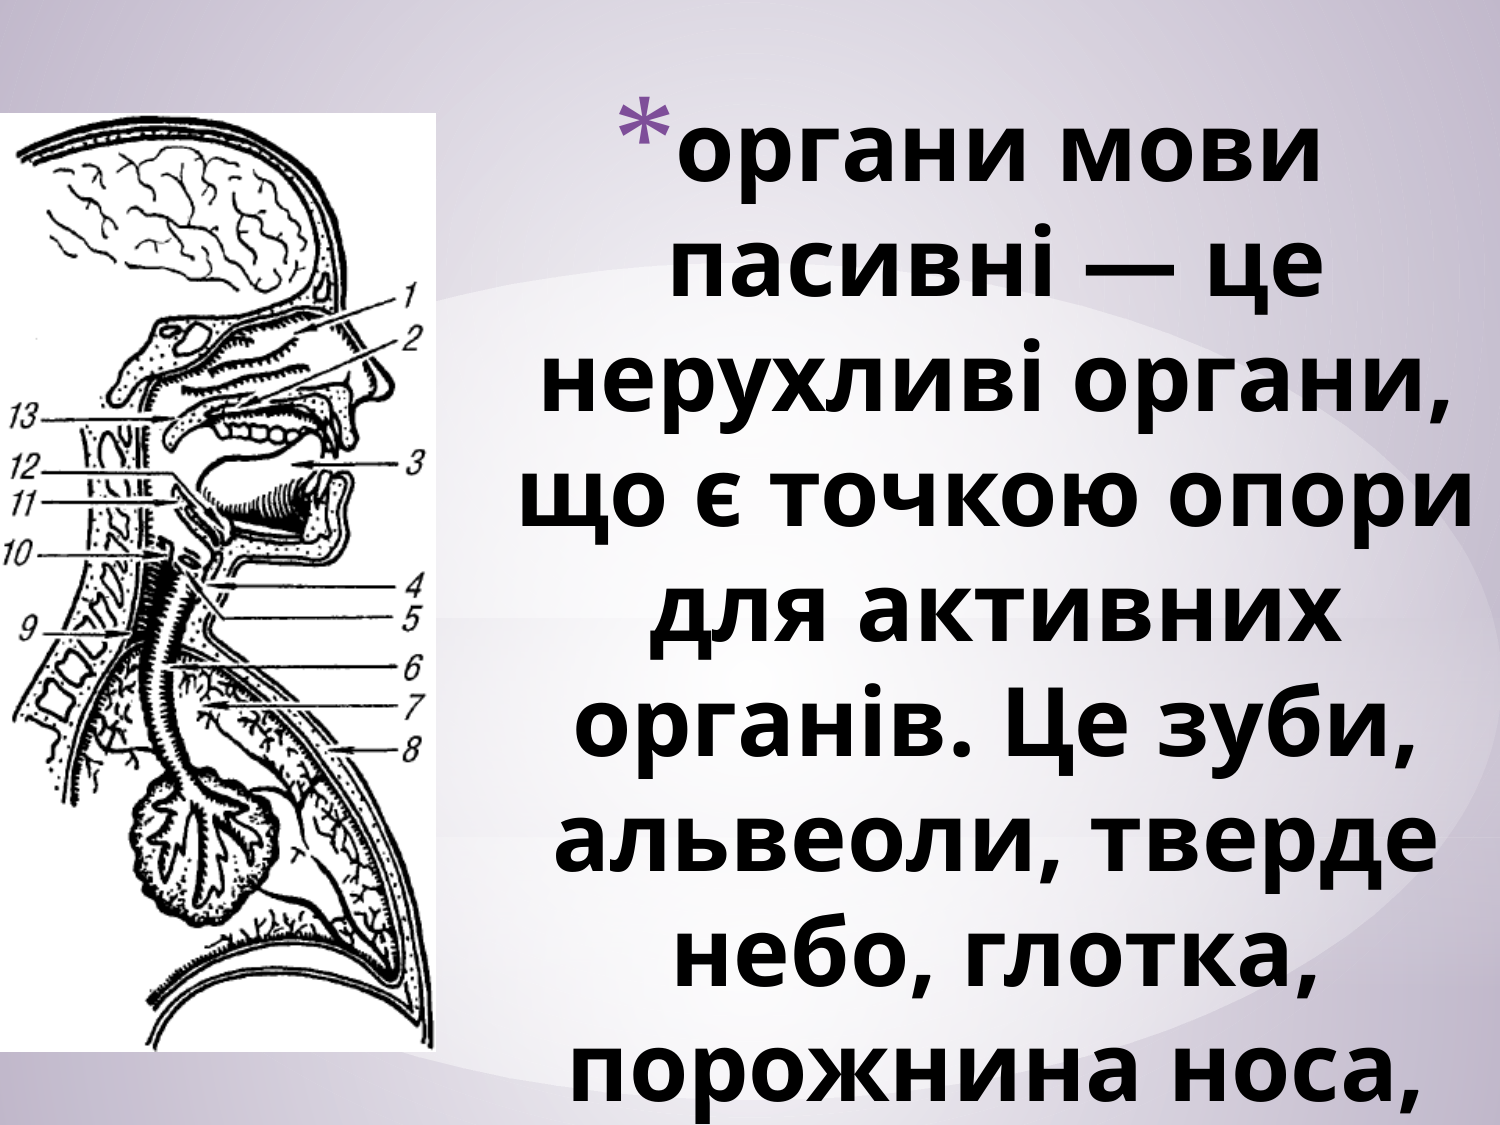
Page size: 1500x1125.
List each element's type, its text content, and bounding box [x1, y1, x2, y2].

picture [0, 113, 437, 1052]
title органи мови пасивні — це нерухливі органи, що є точкою опори для активних органів. Це зуби, альвеоли, тверде небо, глотка, порожнина носа, гортань; [435, 78, 1500, 266]
